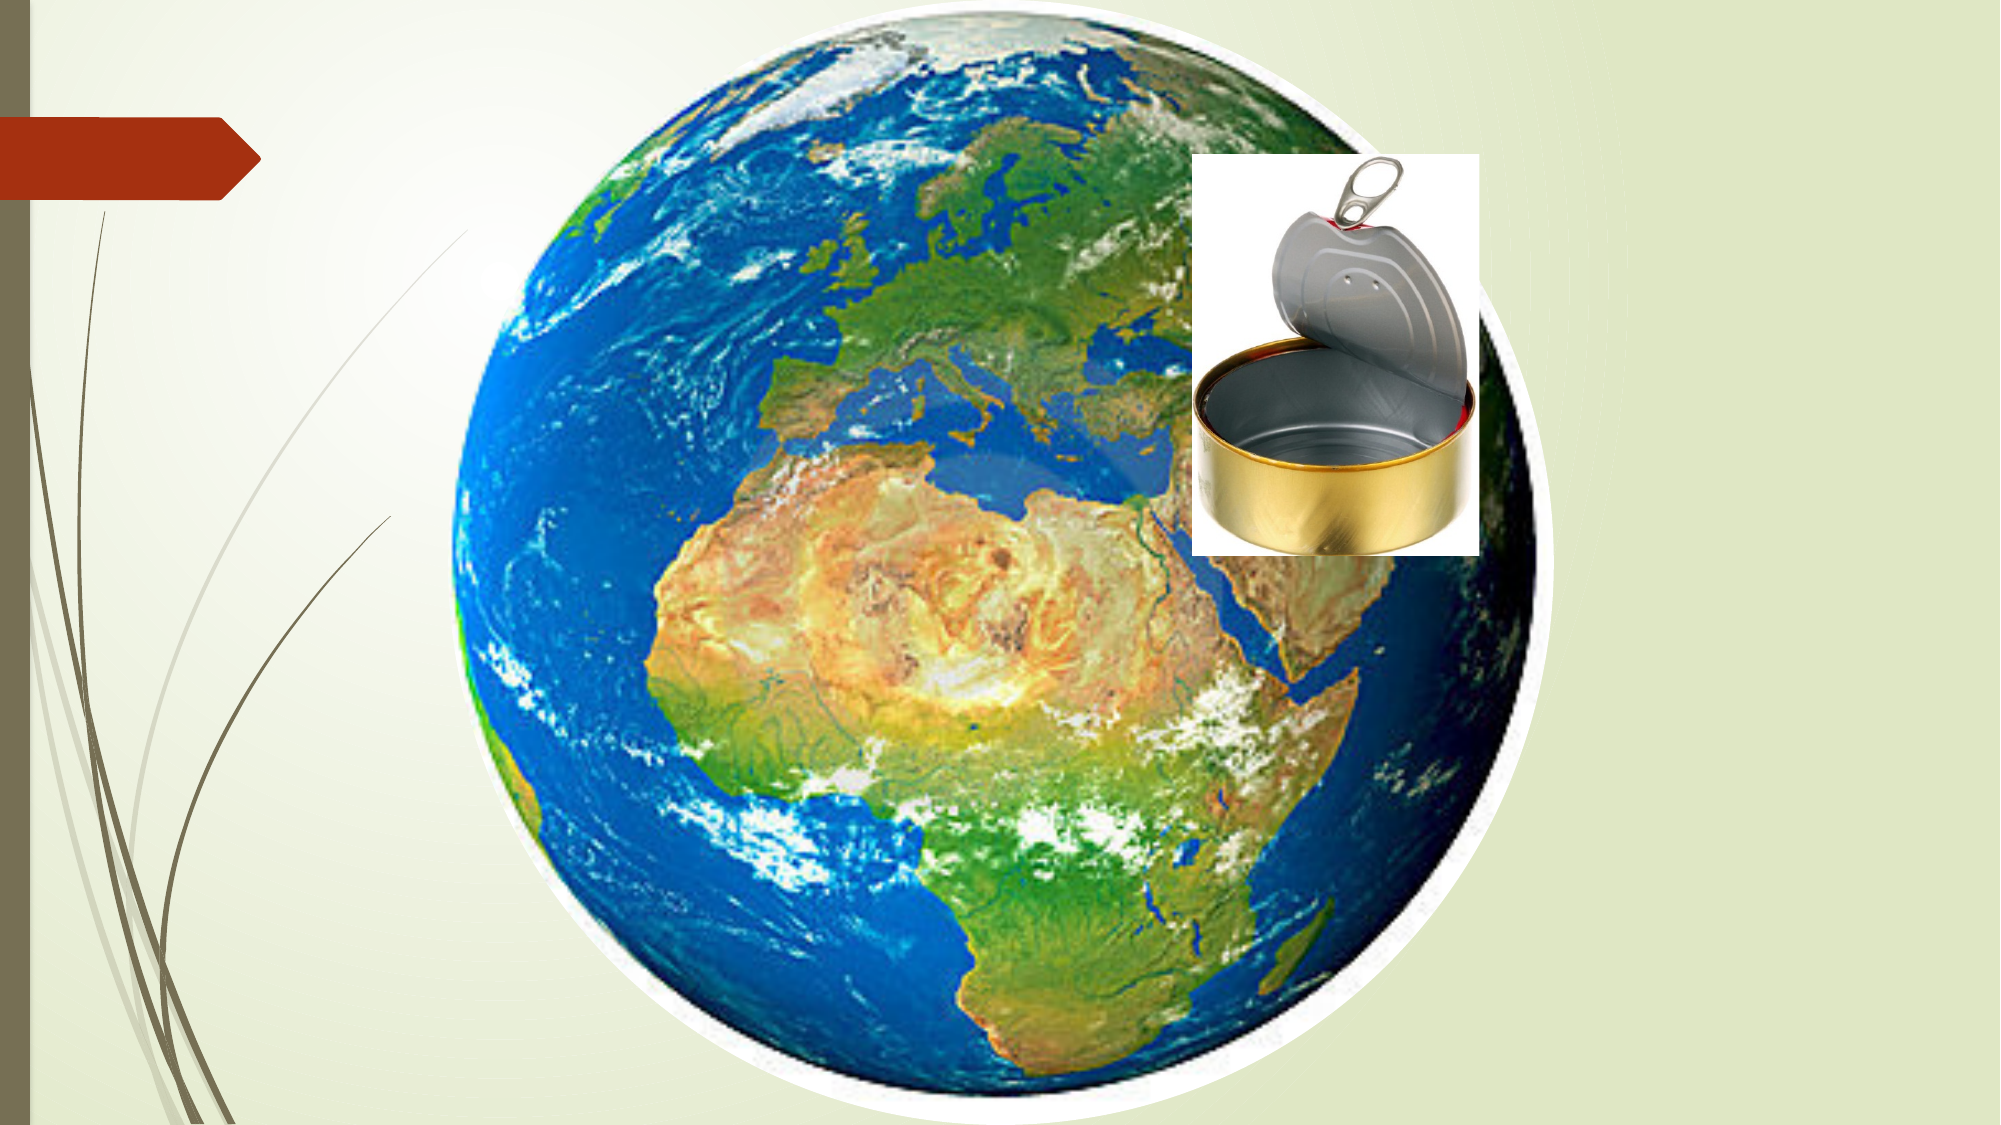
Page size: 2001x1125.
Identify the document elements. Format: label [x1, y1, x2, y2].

picture [447, 0, 1555, 1125]
